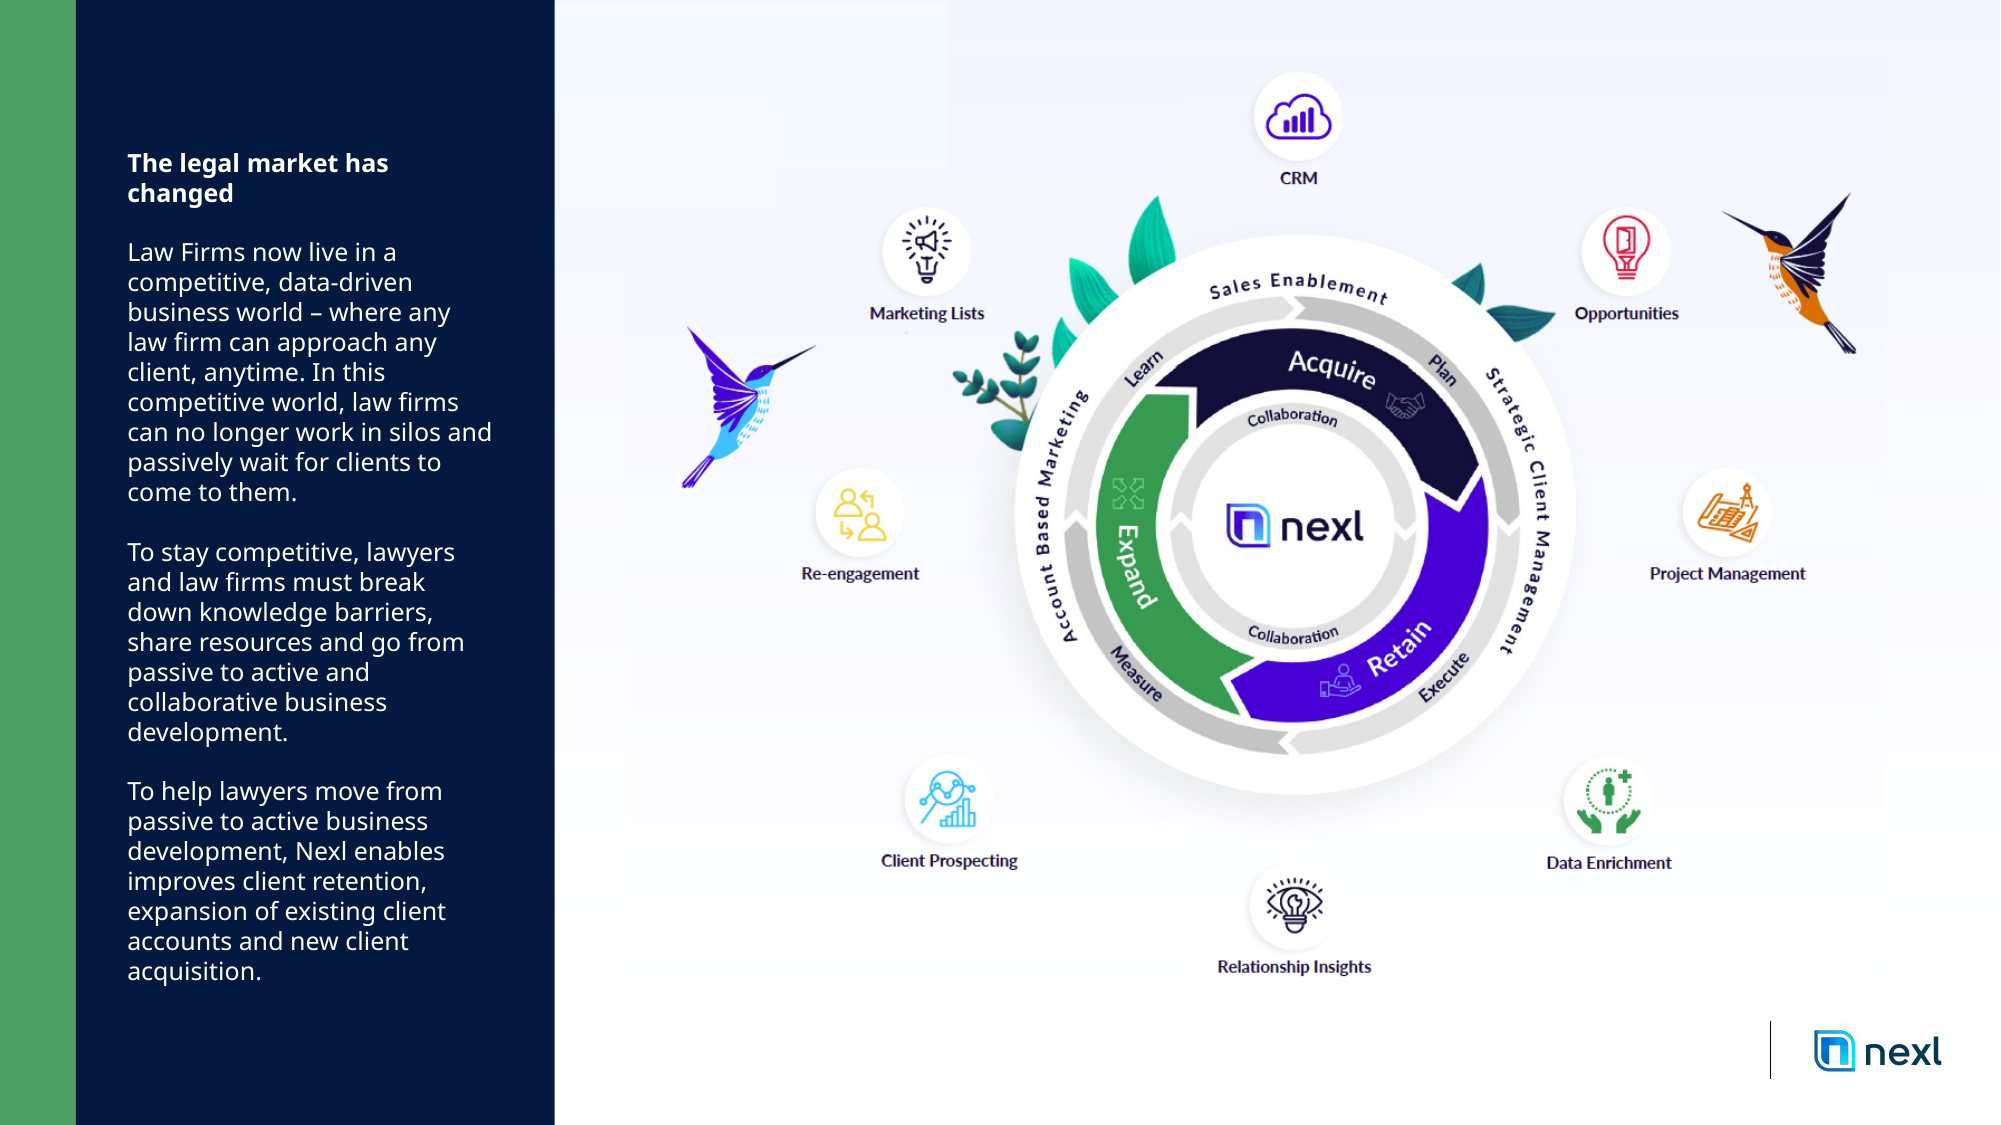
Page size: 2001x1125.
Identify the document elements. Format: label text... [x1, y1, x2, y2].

text_box The legal market has changed Law Firms now live in a competitive, data-driven business world – where any law firm can approach any client, anytime. In this competitive world, law firms can no longer work in silos and passively wait for clients to come to them. To stay competitive, lawyers and law firms must break down knowledge barriers, share resources and go from passive to active and collaborative business development. To help lawyers move from passive to active business development, Nexl enables improves client retention, expansion of existing client accounts and new client acquisition. [112, 139, 512, 993]
picture [515, 0, 2000, 994]
text_box [0, 0, 75, 1125]
text_box [75, 0, 556, 1125]
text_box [1770, 1006, 1953, 1093]
